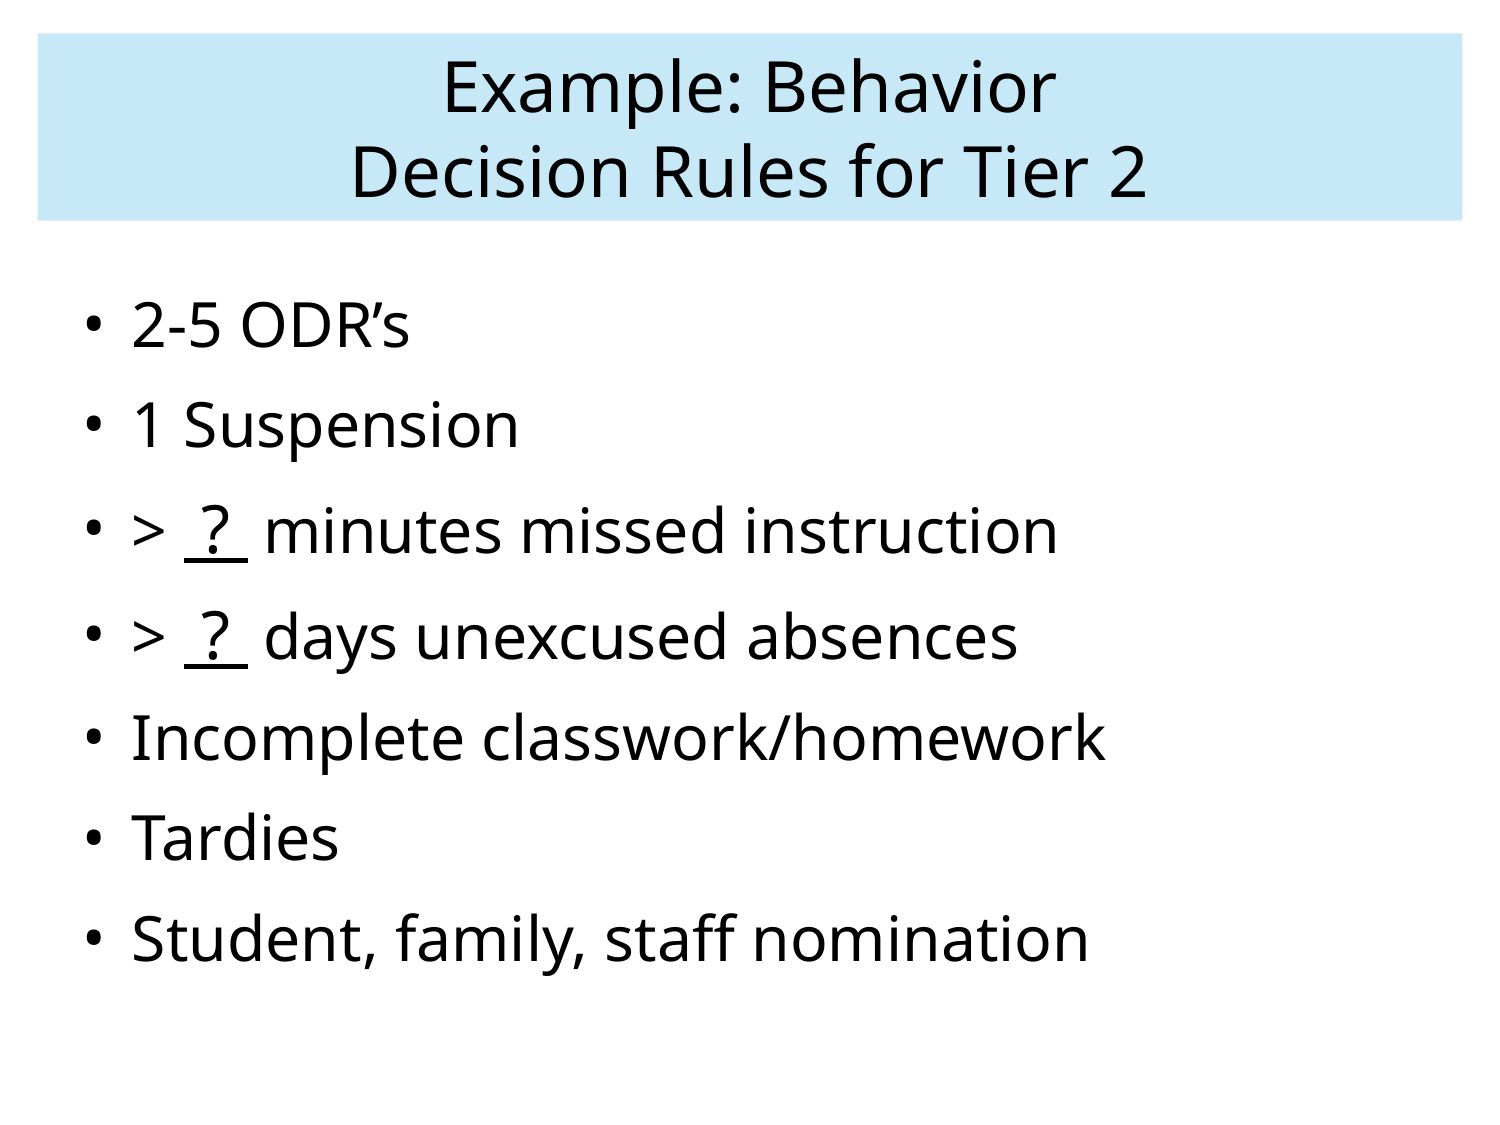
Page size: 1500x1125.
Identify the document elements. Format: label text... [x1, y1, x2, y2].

list 2-5 ODR’s 1 Suspension > ? minutes missed instruction > ? days unexcused absences Incomplete classwork/homework Tardies Student, family, staff nomination [75, 262, 1425, 1013]
title Example: Behavior Decision Rules for Tier 2 [37, 33, 1463, 221]
